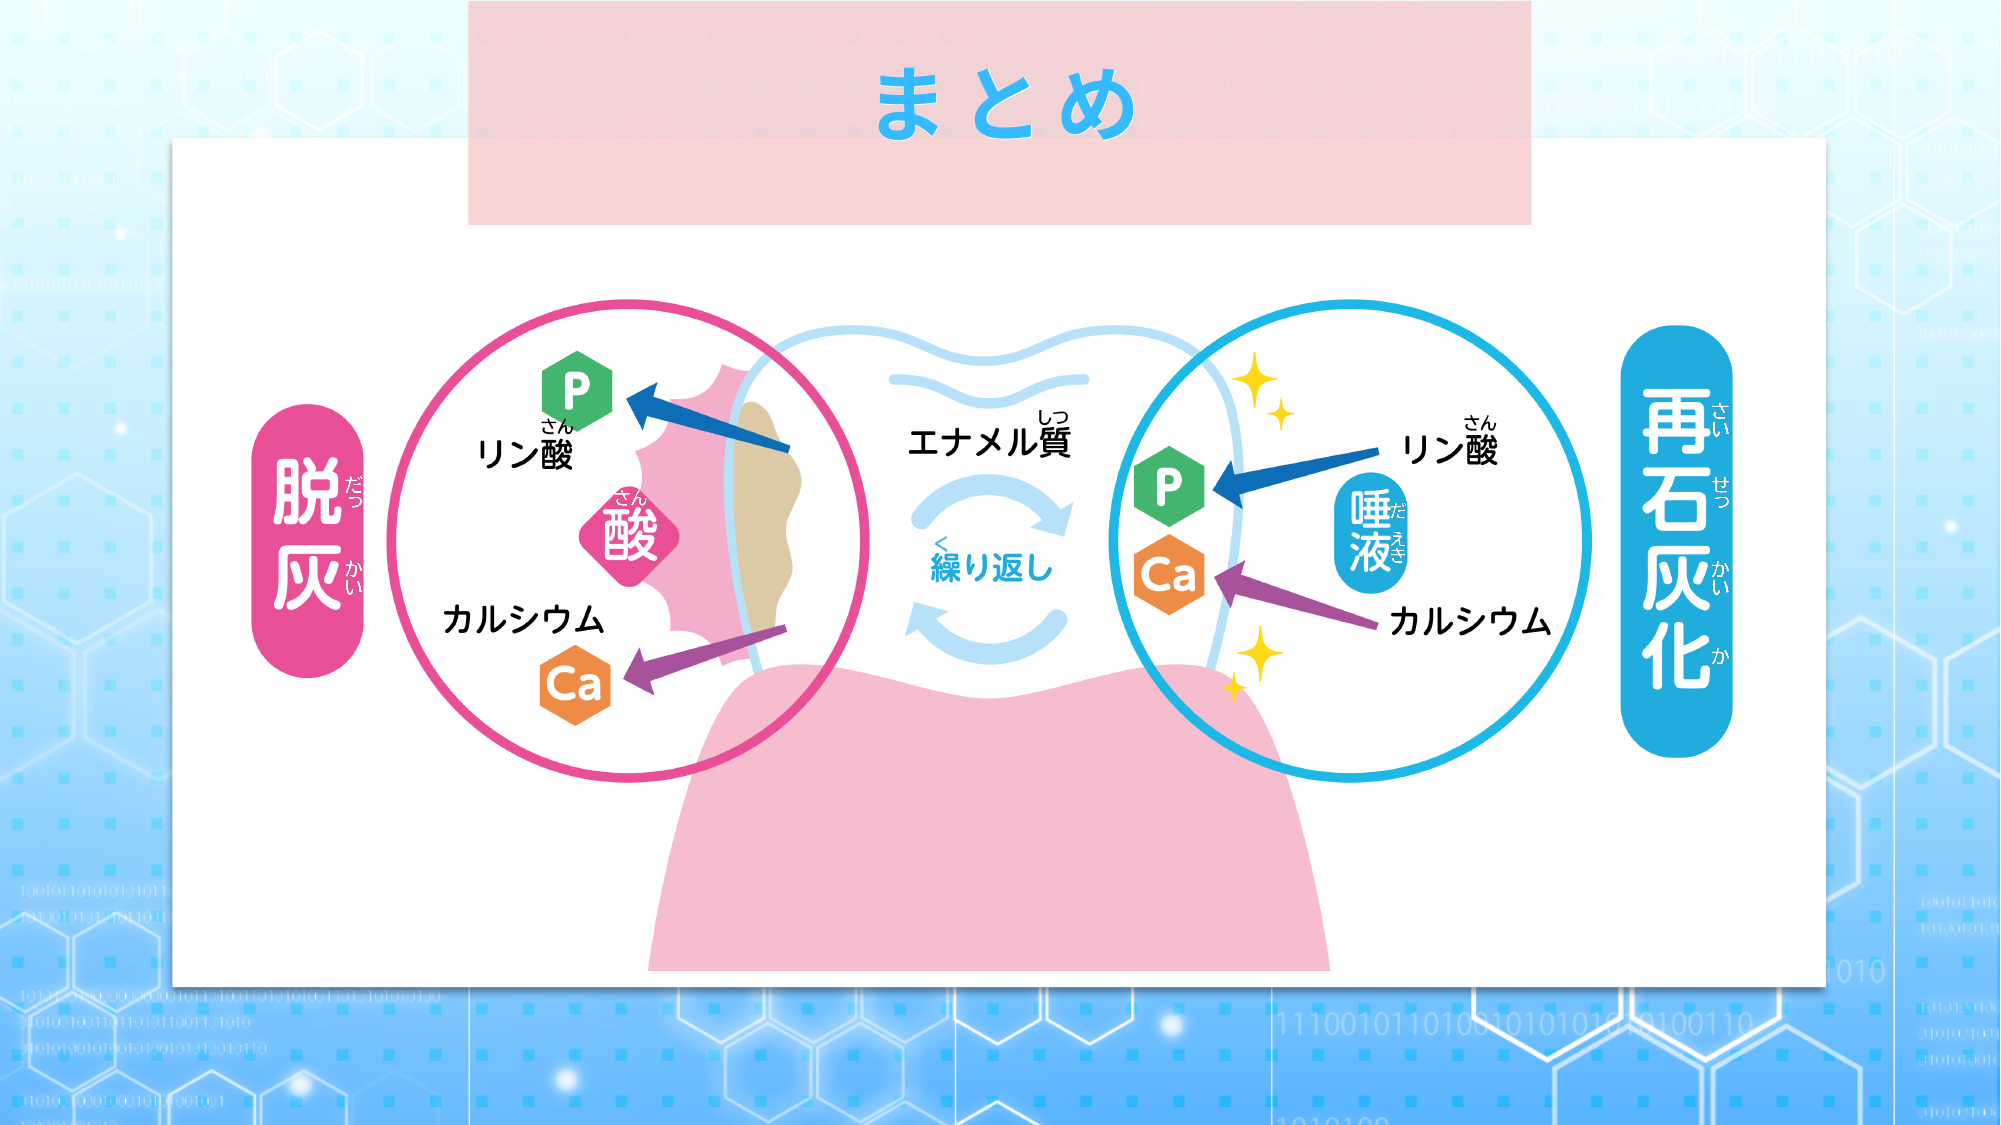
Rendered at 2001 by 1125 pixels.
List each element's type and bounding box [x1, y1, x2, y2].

text_box [203, 225, 1797, 971]
picture [0, 0, 2000, 1125]
